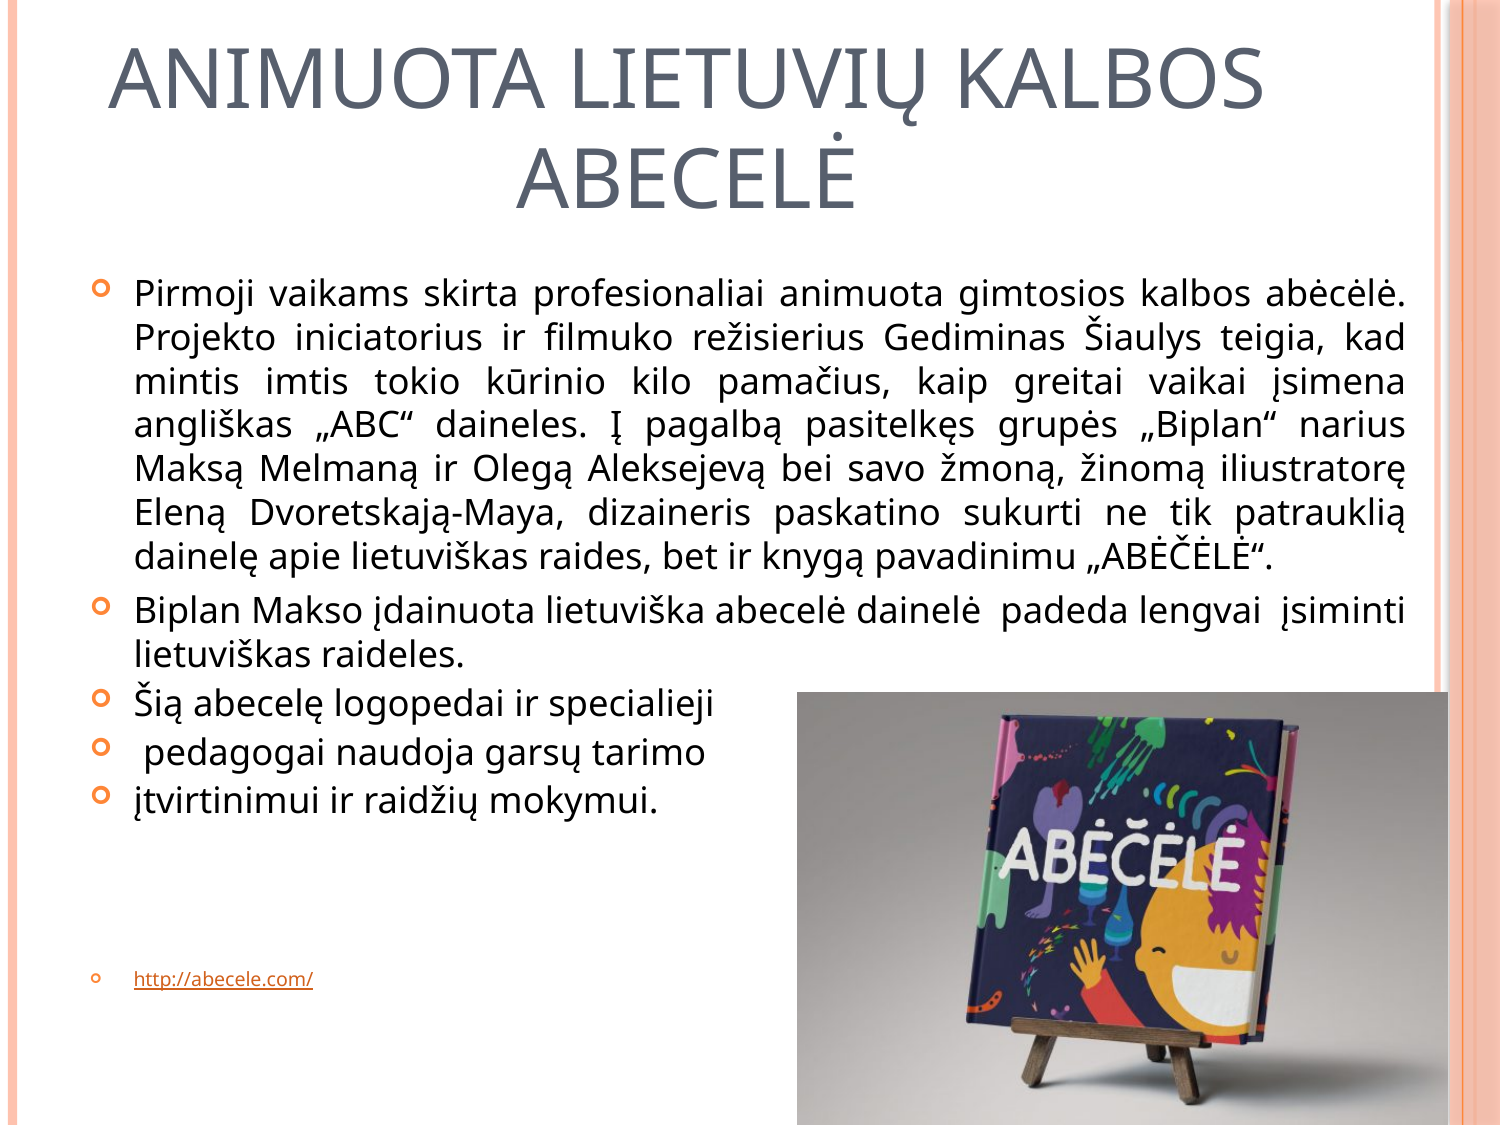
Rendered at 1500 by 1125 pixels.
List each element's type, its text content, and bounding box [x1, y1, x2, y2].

list Pirmoji vaikams skirta profesionaliai animuota gimtosios kalbos abėcėlė. Projekto iniciatorius ir filmuko režisierius Gediminas Šiaulys teigia, kad mintis imtis tokio kūrinio kilo pamačius, kaip greitai vaikai įsimena angliškas „ABC“ daineles. Į pagalbą pasitelkęs grupės „Biplan“ narius Maksą Melmaną ir Olegą Aleksejevą bei savo žmoną, žinomą iliustratorę Eleną Dvoretskają-Maya, dizaineris paskatino sukurti ne tik patrauklią dainelę apie lietuviškas raides, bet ir knygą pavadinimu „ABĖČĖLĖ“. Biplan Makso įdainuota lietuviška abecelė dainelė padeda lengvai įsiminti lietuviškas raideles. Šią abecelę logopedai ir specialieji pedagogai naudoja garsų tarimo įtvirtinimui ir raidžių mokymui. http://abecele.com/ [75, 262, 1424, 1062]
title Animuota lietuvių kalbos abecelė [75, 45, 1300, 233]
picture [796, 691, 1448, 1125]
